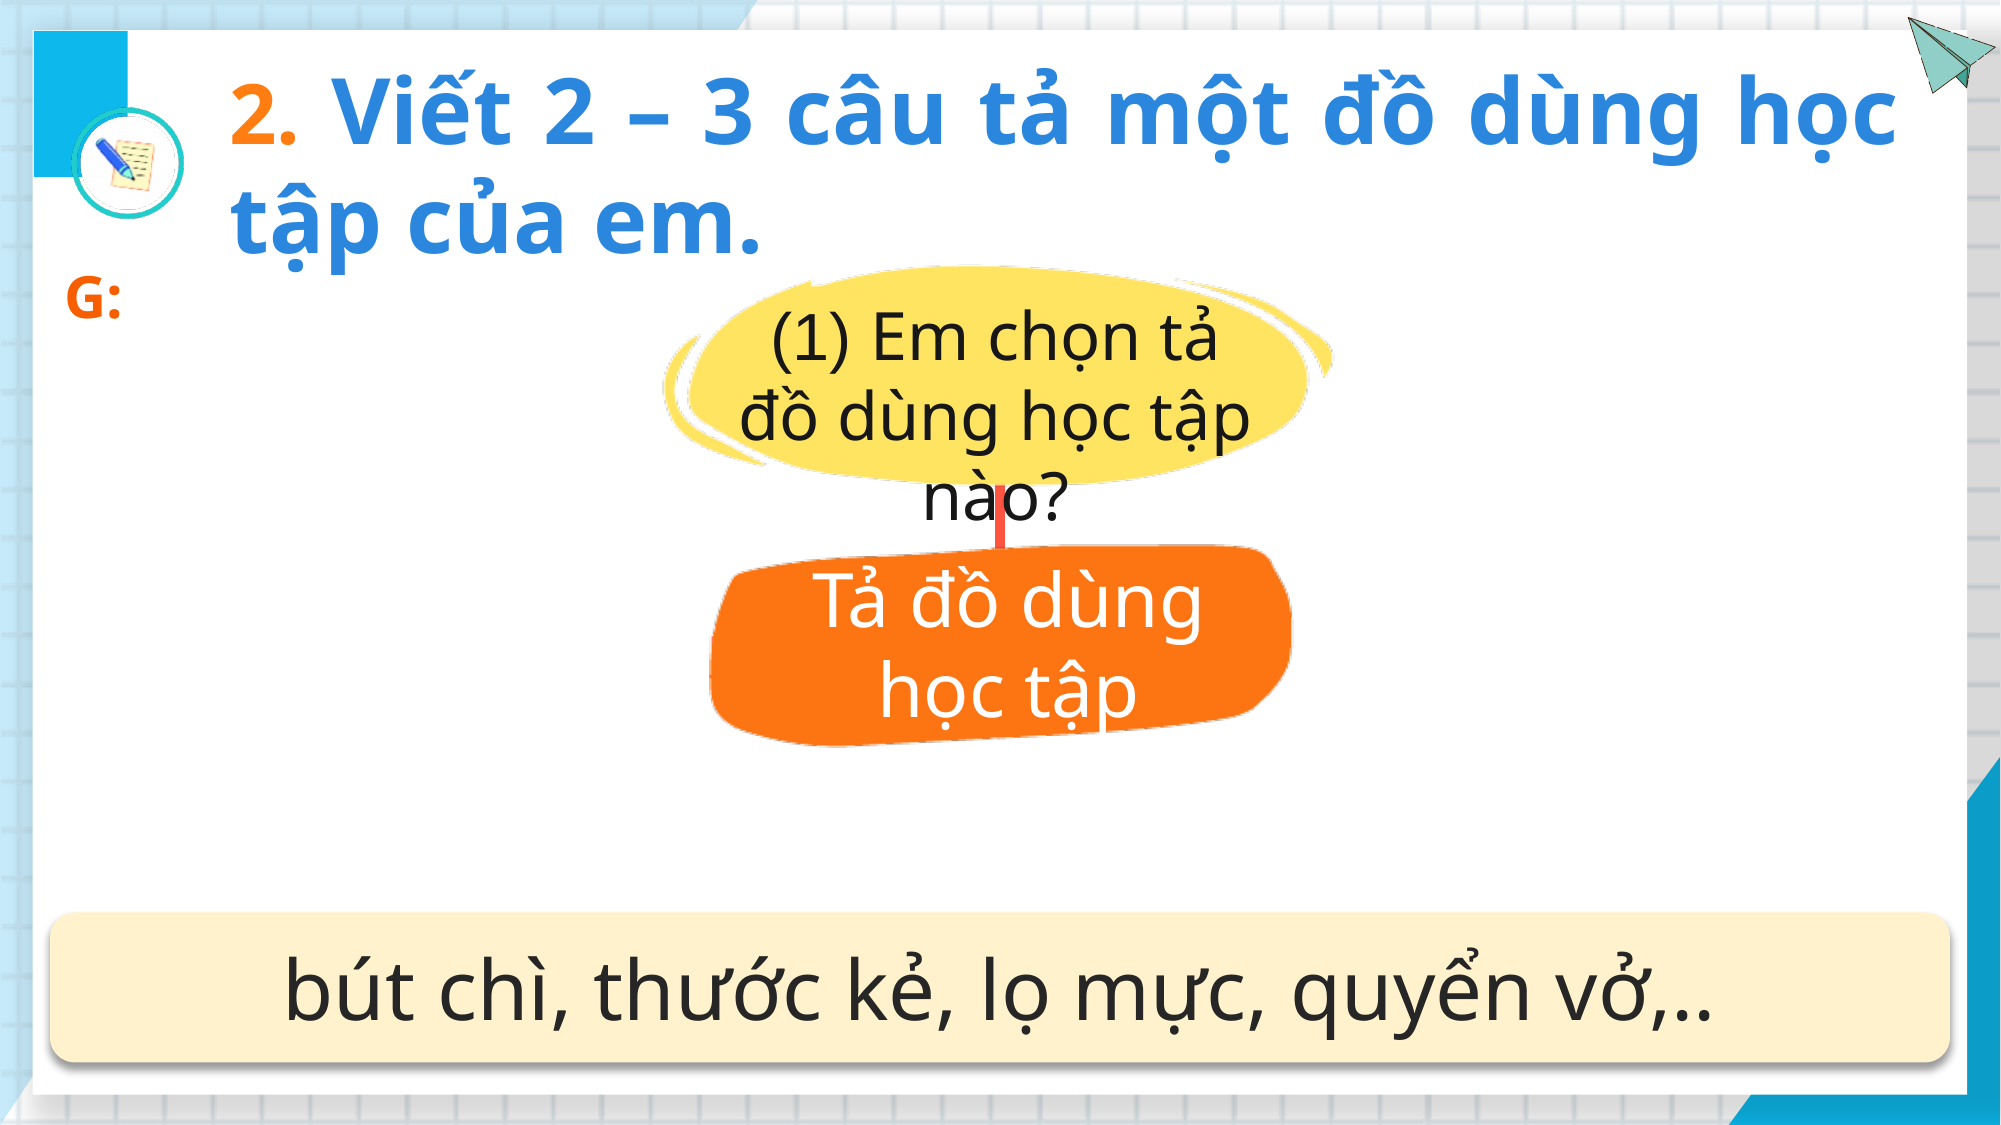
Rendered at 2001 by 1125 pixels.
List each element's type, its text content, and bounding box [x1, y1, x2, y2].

text_box 2. Viết 2 – 3 câu tả một đồ dùng học tập của em. [214, 45, 1916, 280]
text_box G: [50, 253, 141, 338]
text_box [647, 253, 1353, 492]
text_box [690, 533, 1310, 758]
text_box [33, 30, 184, 219]
text_box bút chì, thước kẻ, lọ mực, quyển vở,.. [48, 911, 1951, 1064]
picture [4, 0, 2001, 1125]
